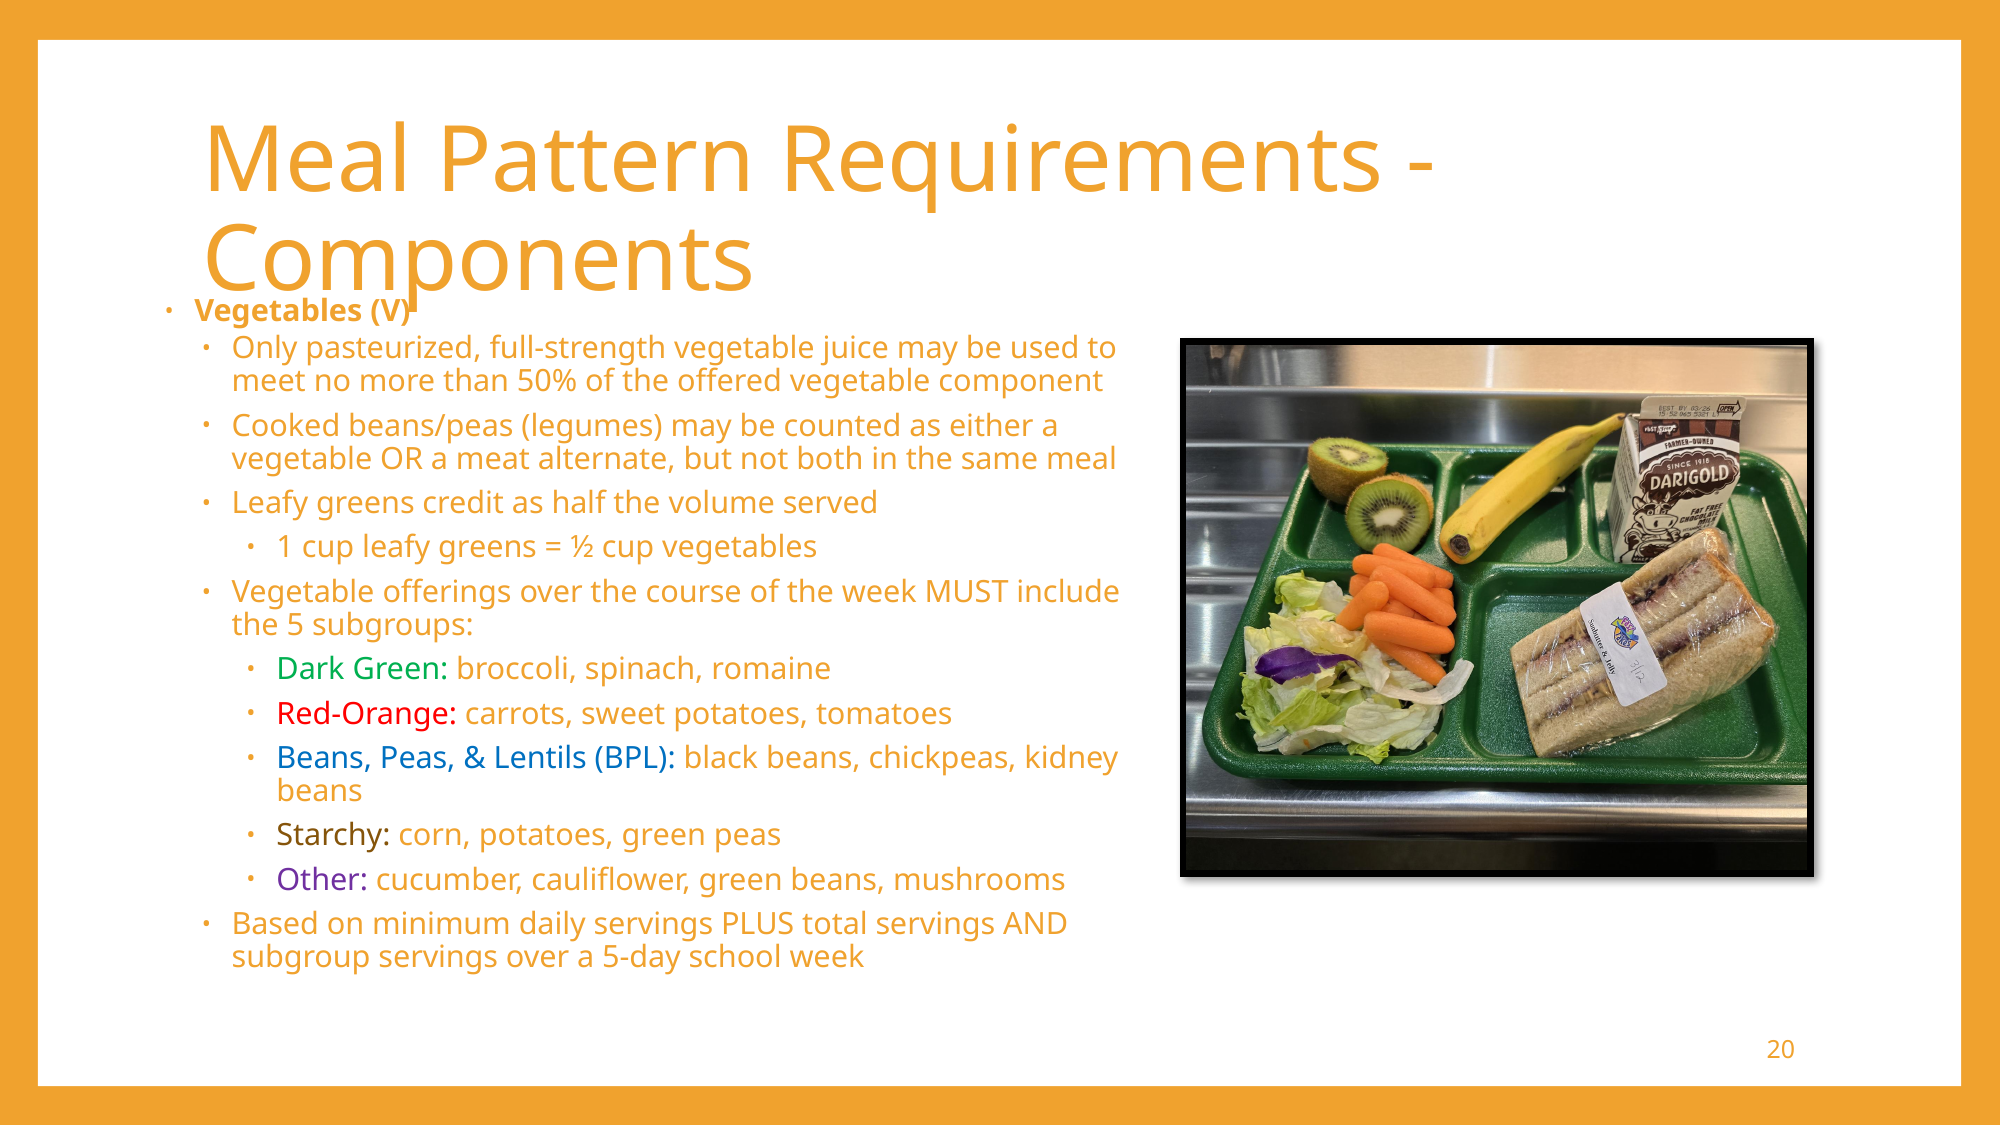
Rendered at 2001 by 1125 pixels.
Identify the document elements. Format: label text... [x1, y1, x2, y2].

picture [1185, 344, 1808, 871]
slide_number 20 [1530, 1020, 1811, 1081]
title Meal Pattern Requirements - Components [187, 99, 1808, 323]
list Vegetables (V) Only pasteurized, full-strength vegetable juice may be used to meet no more than 50% of the offered vegetable component Cooked beans/peas (legumes) may be counted as either a vegetable OR a meat alternate, but not both in the same meal Leafy greens credit as half the volume served 1 cup leafy greens = ½ cup vegetables Vegetable offerings over the course of the week MUST include the 5 subgroups: Dark Green: broccoli, spinach, romaine Red-Orange: carrots, sweet potatoes, tomatoes Beans, Peas, & Lentils (BPL): black beans, chickpeas, kidney beans Starchy: corn, potatoes, green peas Other: cucumber, cauliflower, green beans, mushrooms Based on minimum daily servings PLUS total servings AND subgroup servings over a 5-day school week [142, 288, 1141, 998]
